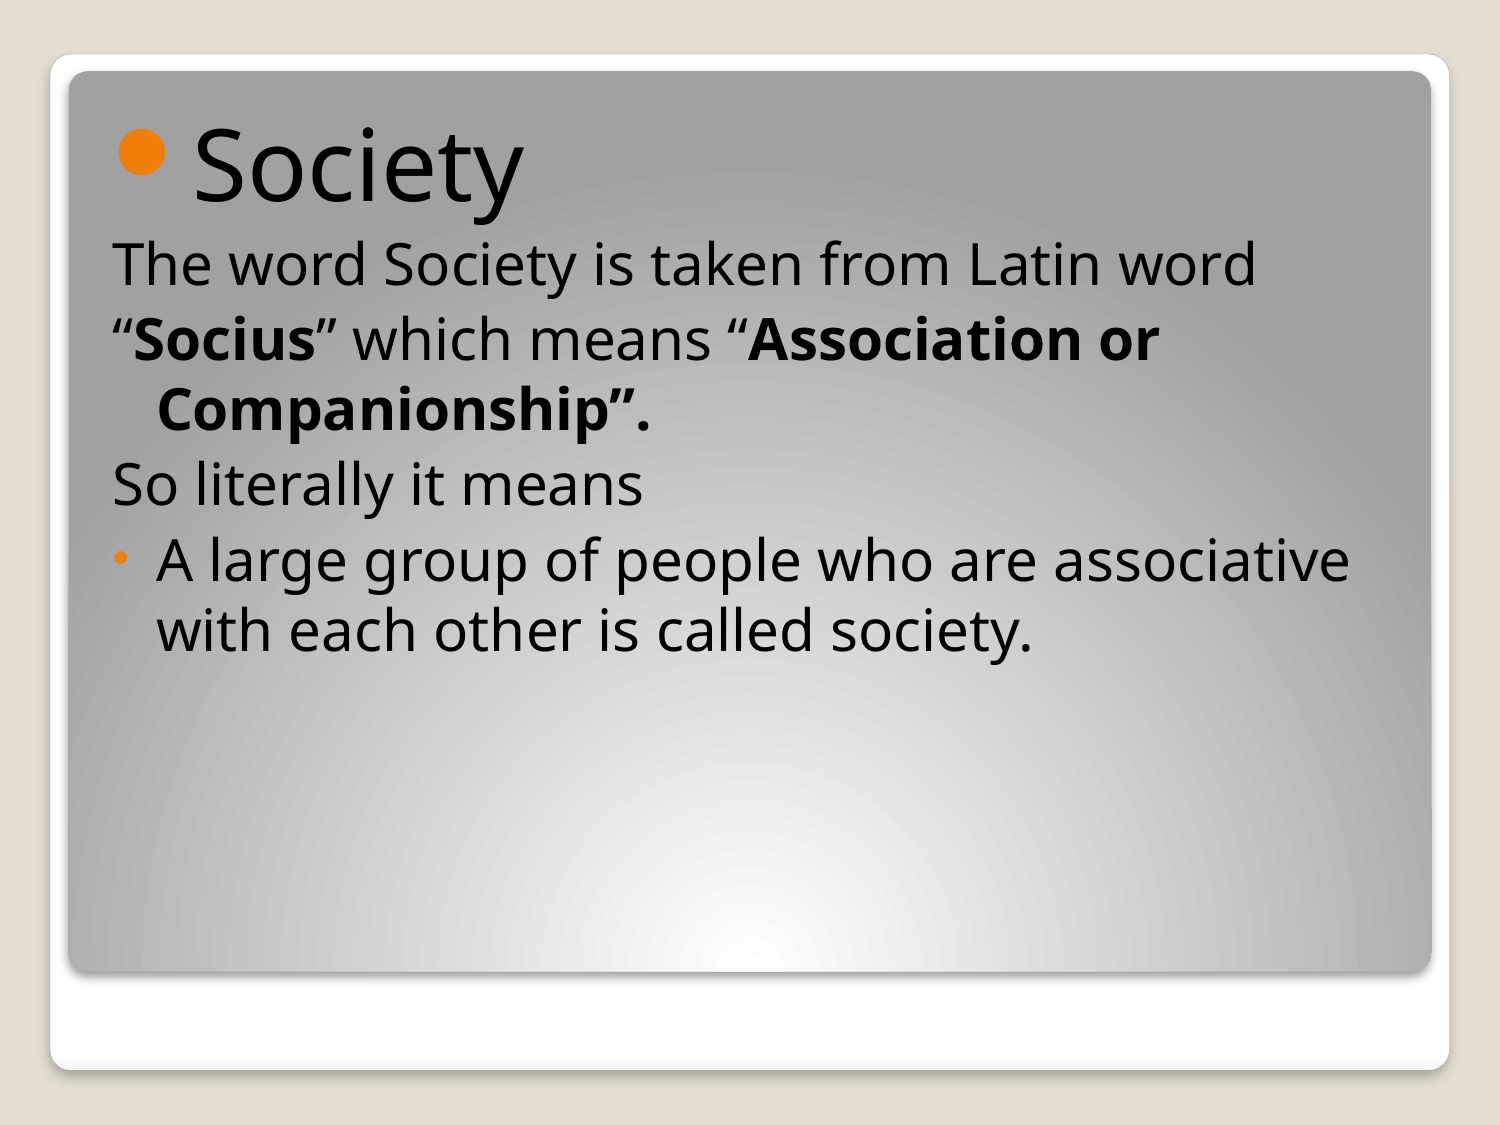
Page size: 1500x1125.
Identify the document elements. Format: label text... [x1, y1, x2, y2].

list Society The word Society is taken from Latin word “Socius” which means “Association or Companionship”. So literally it means A large group of people who are associative with each other is called society. [82, 86, 1425, 913]
